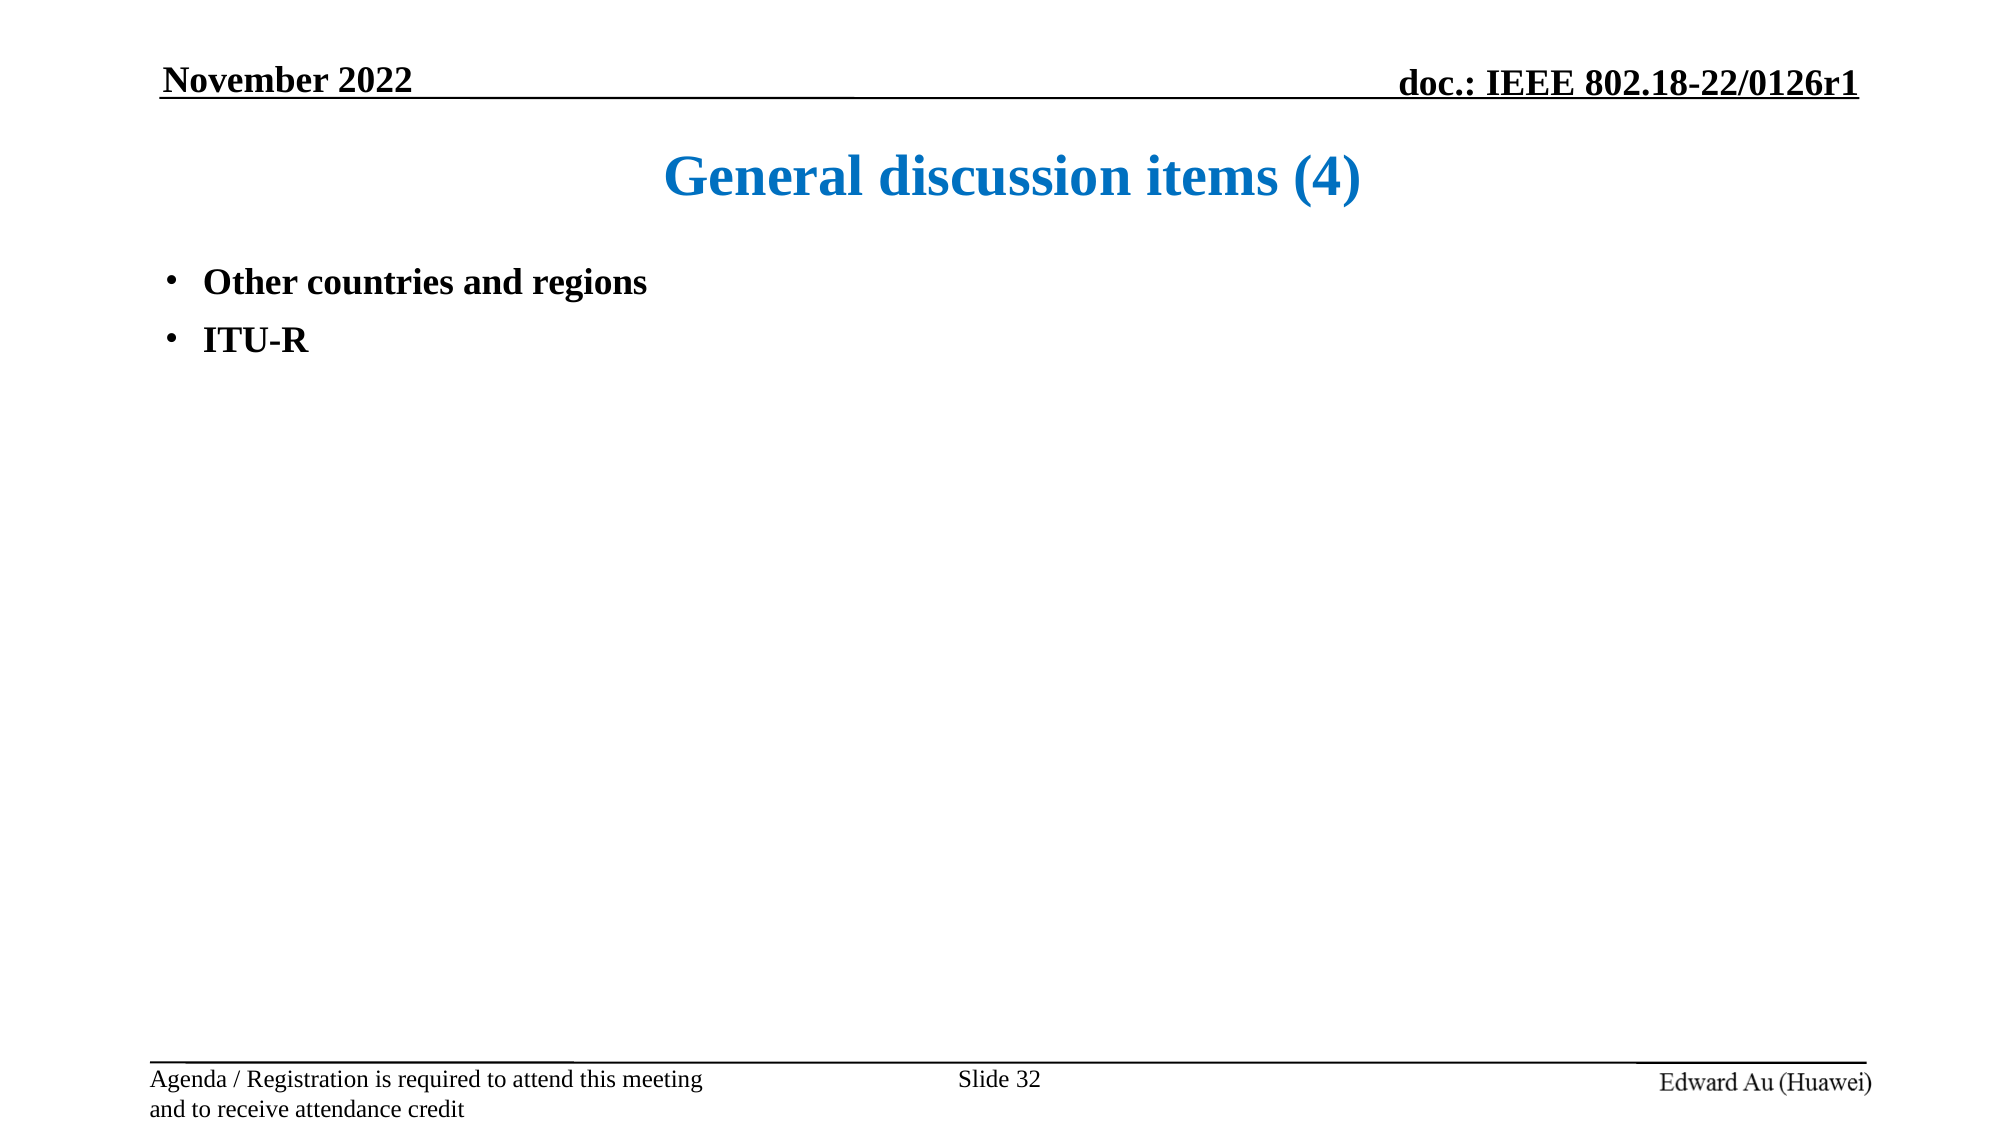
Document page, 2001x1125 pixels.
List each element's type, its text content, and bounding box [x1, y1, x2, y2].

picture [1174, 1058, 1887, 1113]
list Other countries and regions ITU-R [149, 249, 1869, 925]
slide_number Slide 32 [933, 1061, 1067, 1123]
title General discussion items (4) [162, 99, 1864, 246]
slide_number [162, 54, 663, 101]
